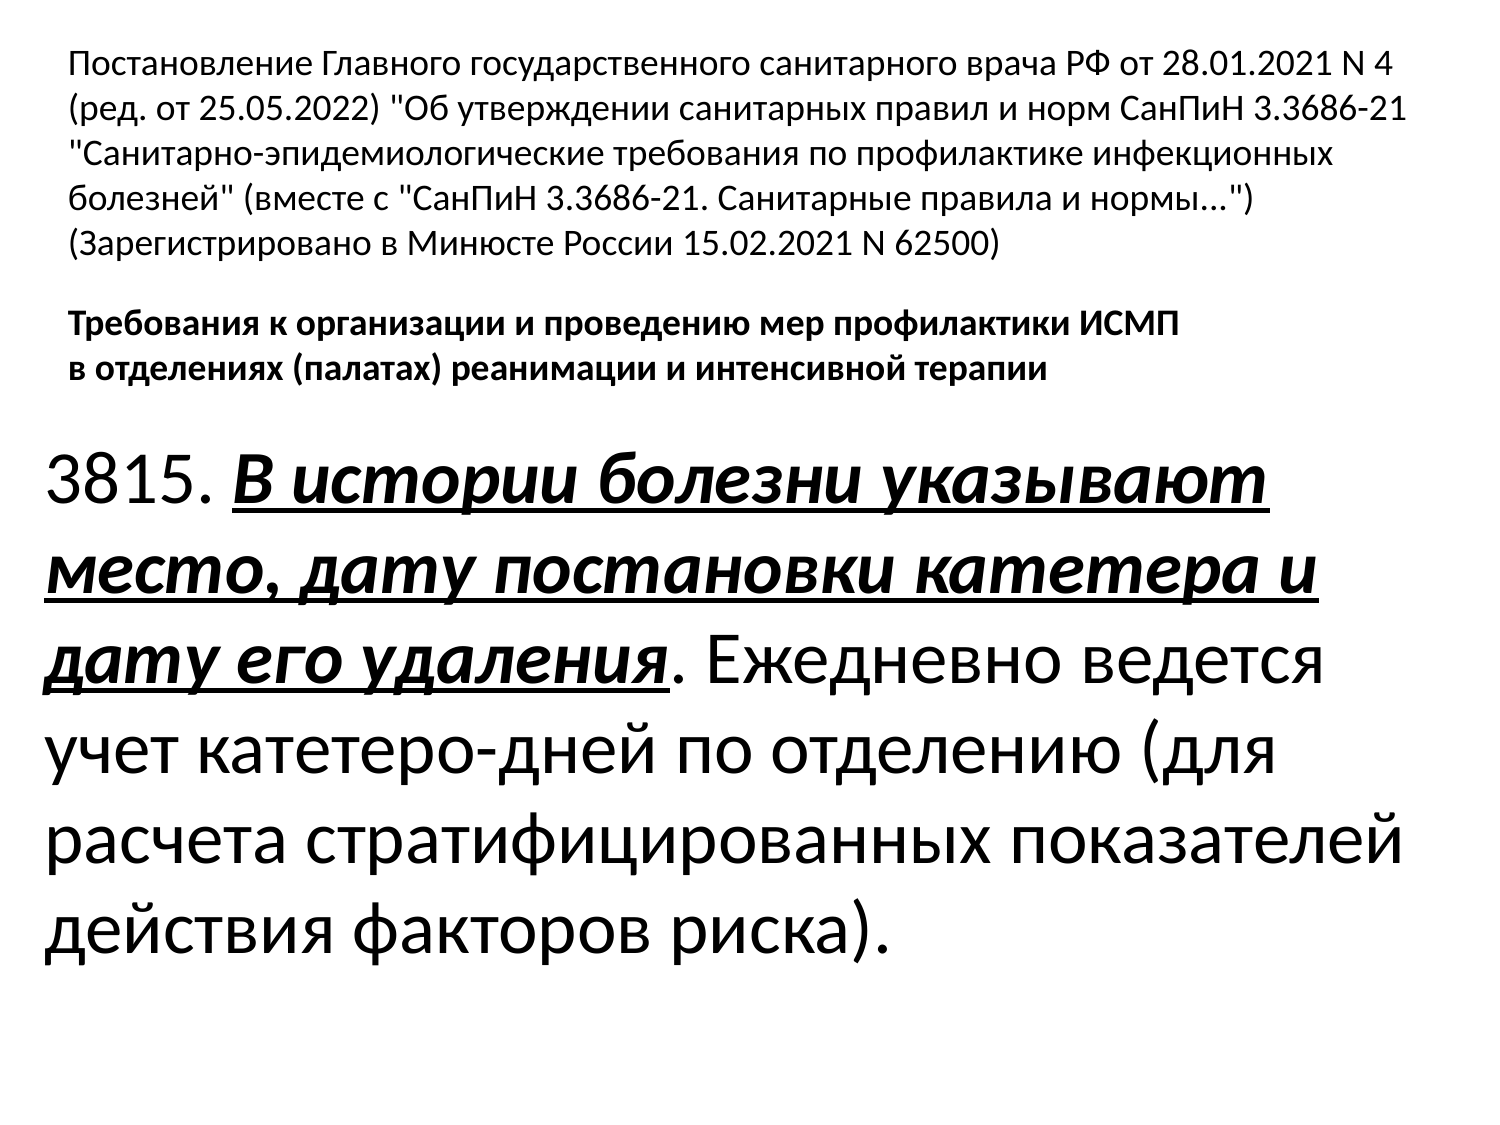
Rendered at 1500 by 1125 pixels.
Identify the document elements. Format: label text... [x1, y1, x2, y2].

text_box Требования к организации и проведению мер профилактики ИСМП в отделениях (палатах) реанимации и интенсивной терапии [53, 290, 1471, 396]
text_box 3815. В истории болезни указывают место, дату постановки катетера и дату его удаления. Ежедневно ведется учет катетеро-дней по отделению (для расчета стратифицированных показателей действия факторов риска). [29, 420, 1471, 1066]
text_box Постановление Главного государственного санитарного врача РФ от 28.01.2021 N 4 (ред. от 25.05.2022) "Об утверждении санитарных правил и норм СанПиН 3.3686-21 "Санитарно-эпидемиологические требования по профилактике инфекционных болезней" (вместе с "СанПиН 3.3686-21. Санитарные правила и нормы...") (Зарегистрировано в Минюсте России 15.02.2021 N 62500) [53, 30, 1471, 271]
